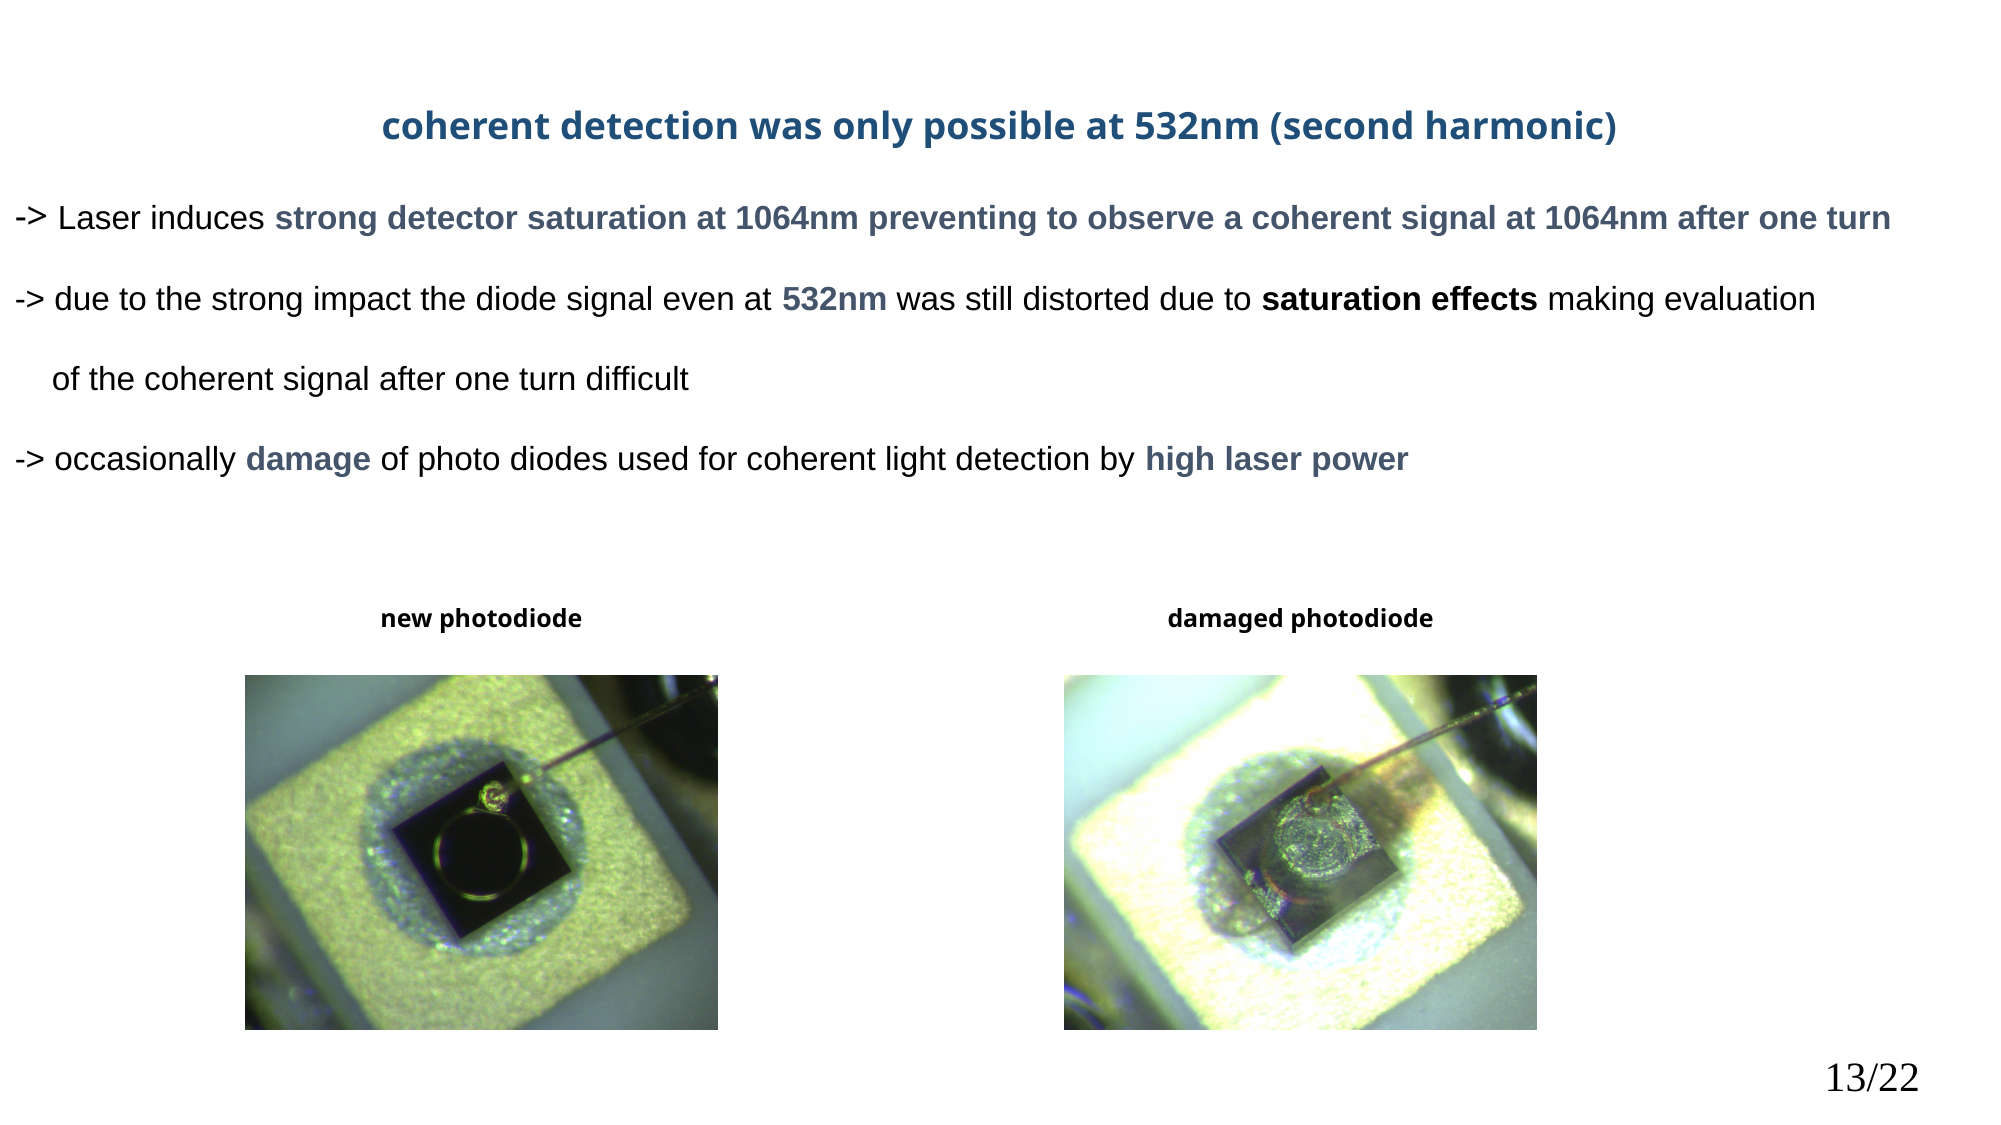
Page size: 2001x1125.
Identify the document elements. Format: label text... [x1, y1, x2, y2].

picture [245, 675, 718, 1030]
text_box 13/22 [1765, 1042, 1979, 1103]
text_box coherent detection was only possible at 532nm (second harmonic) -> Laser induces strong detector saturation at 1064nm preventing to observe a coherent signal at 1064nm after one turn -> due to the strong impact the diode signal even at 532nm was still distorted due to saturation effects making evaluation of the coherent signal after one turn difficult -> occasionally damage of photo diodes used for coherent light detection by high laser power [0, 94, 2000, 525]
text_box damaged photodiode [1152, 595, 1449, 640]
picture [1064, 675, 1537, 1030]
text_box new photodiode [365, 595, 598, 640]
